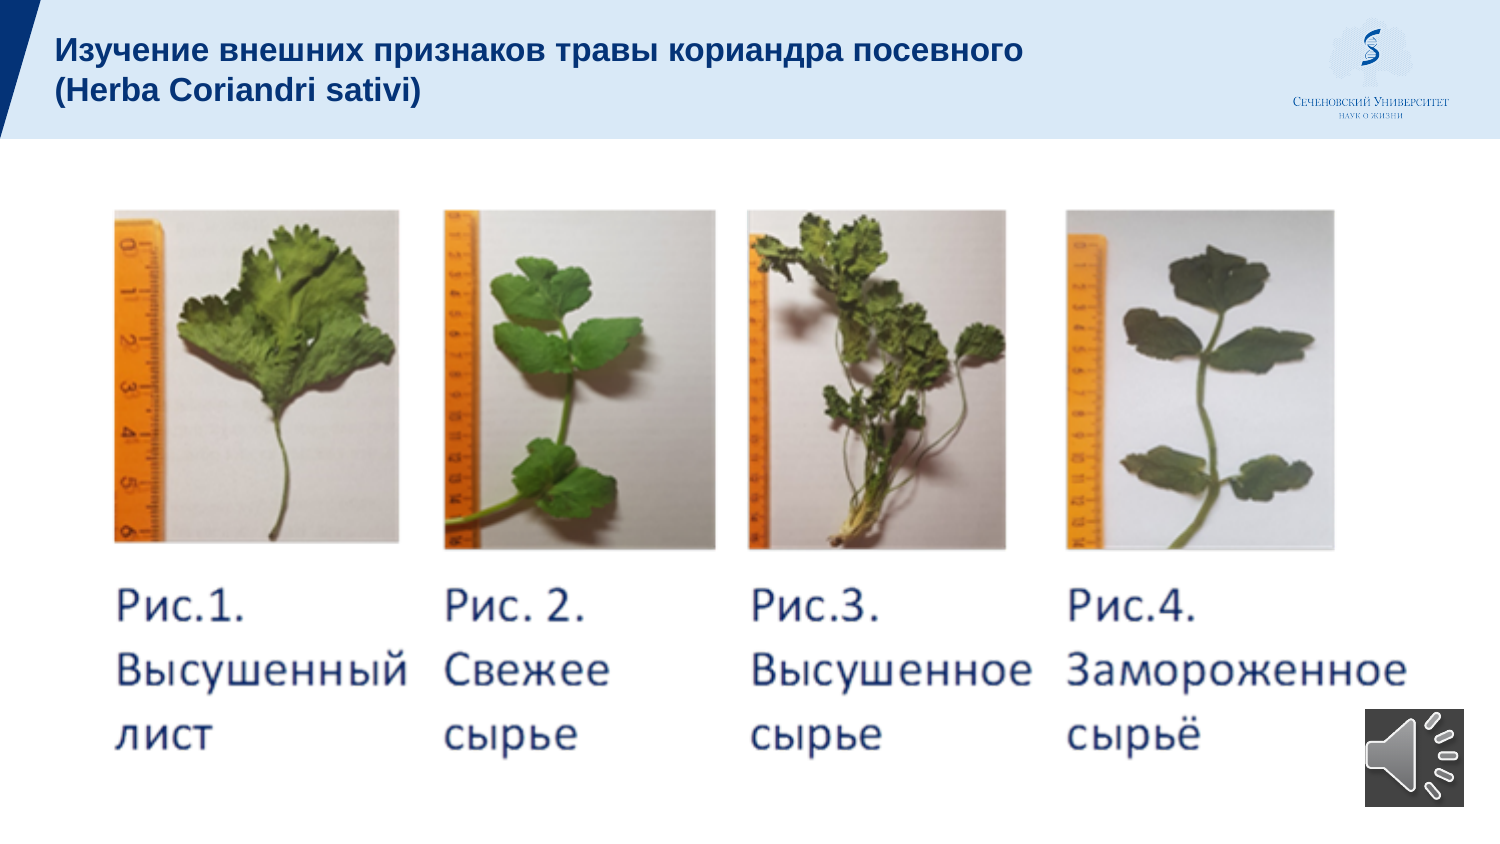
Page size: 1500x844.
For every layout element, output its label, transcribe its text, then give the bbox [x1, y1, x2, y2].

picture [1280, 9, 1461, 131]
text_box [0, 0, 42, 140]
text_box Изучение внешних признаков травы кориандра посевного (Herba Coriandri sativi) [39, 20, 1262, 110]
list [99, 209, 1435, 844]
text_box [1, 0, 1500, 140]
picture [1364, 708, 1465, 809]
